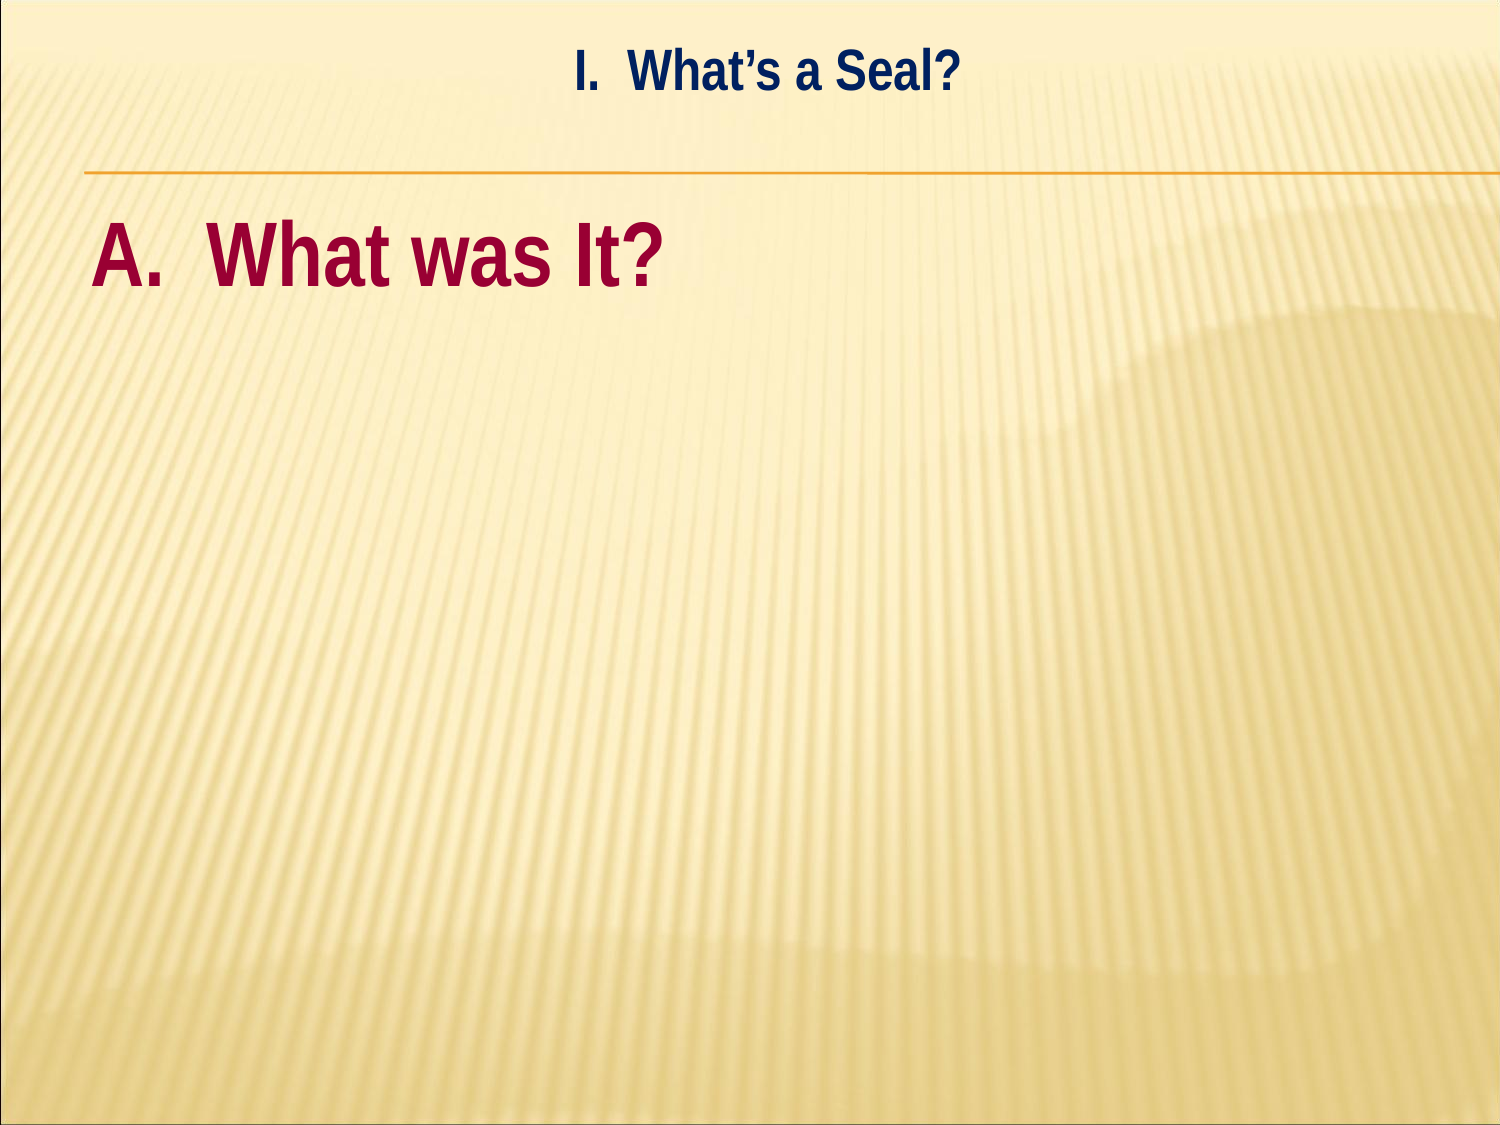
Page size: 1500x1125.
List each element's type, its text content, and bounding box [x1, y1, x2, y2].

picture [0, 0, 1500, 1125]
list A. What was It? [75, 187, 1425, 1075]
text_box I. What’s a Seal? [124, 24, 1413, 110]
